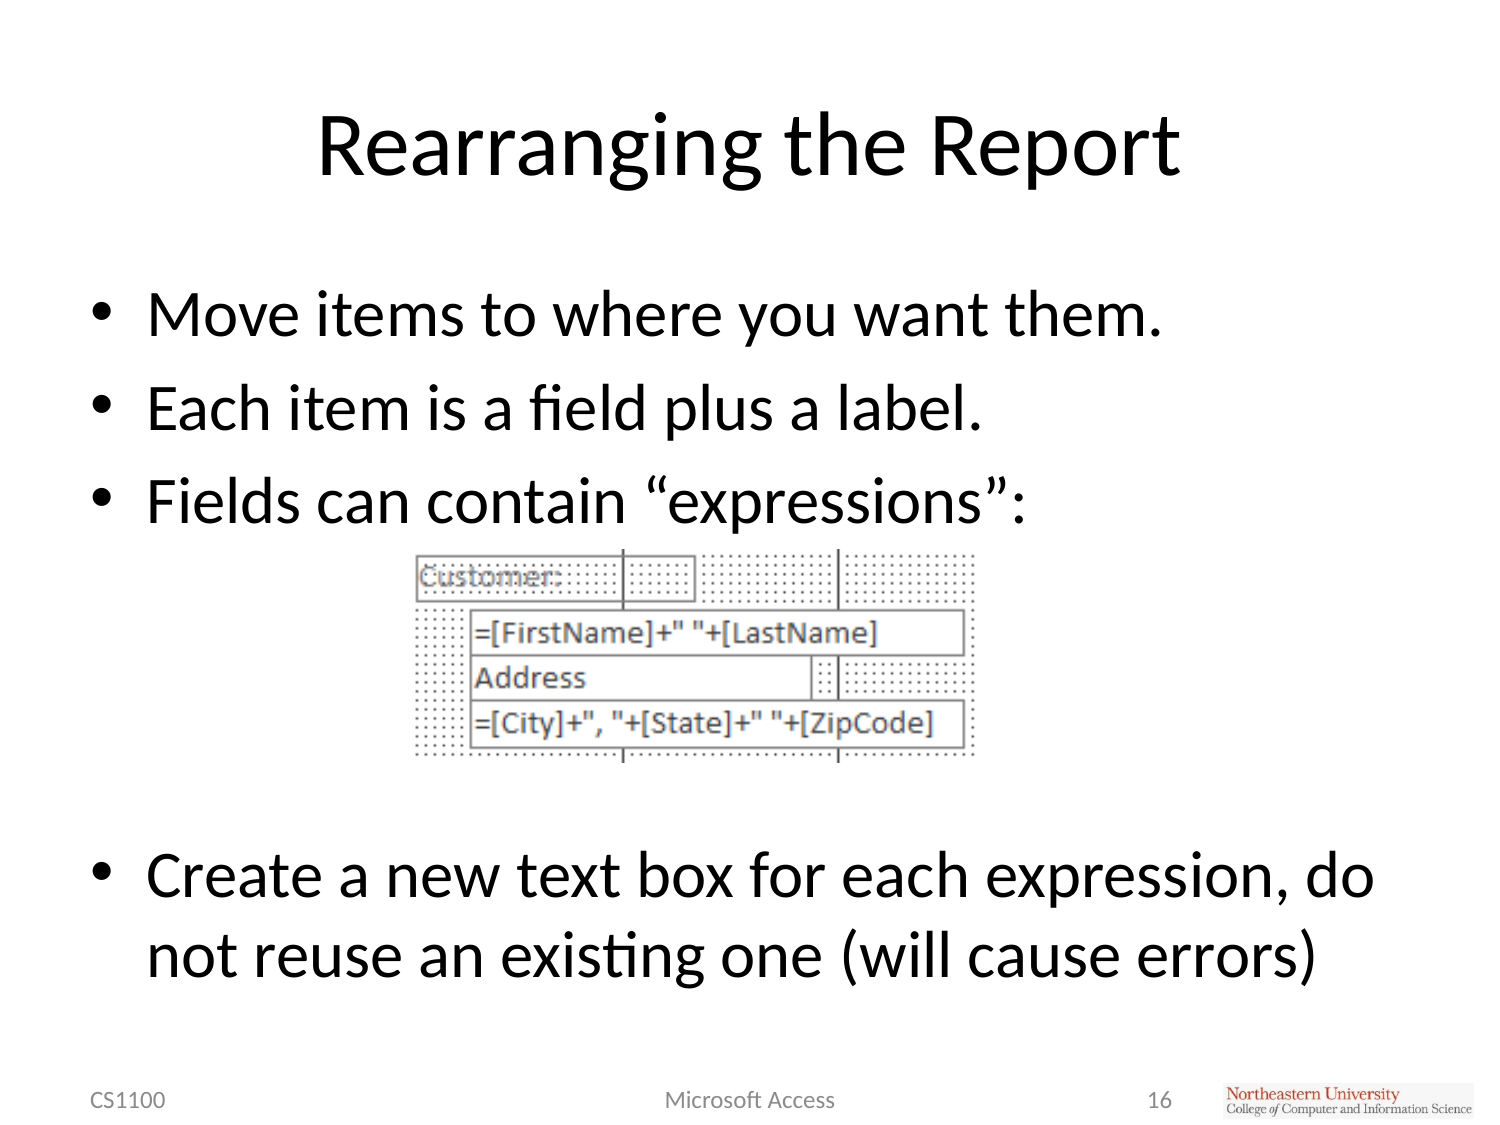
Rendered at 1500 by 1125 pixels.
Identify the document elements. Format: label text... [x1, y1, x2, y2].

title Rearranging the Report [75, 45, 1425, 233]
slide_number 16 [1074, 1074, 1188, 1122]
footer Microsoft Access [512, 1074, 988, 1122]
picture [412, 549, 979, 763]
list Move items to where you want them. Each item is a field plus a label. Fields can contain “expressions”: Create a new text box for each expression, do not reuse an existing one (will cause errors) [75, 262, 1425, 1005]
picture [1223, 1083, 1474, 1119]
slide_number CS1100 [75, 1074, 425, 1122]
